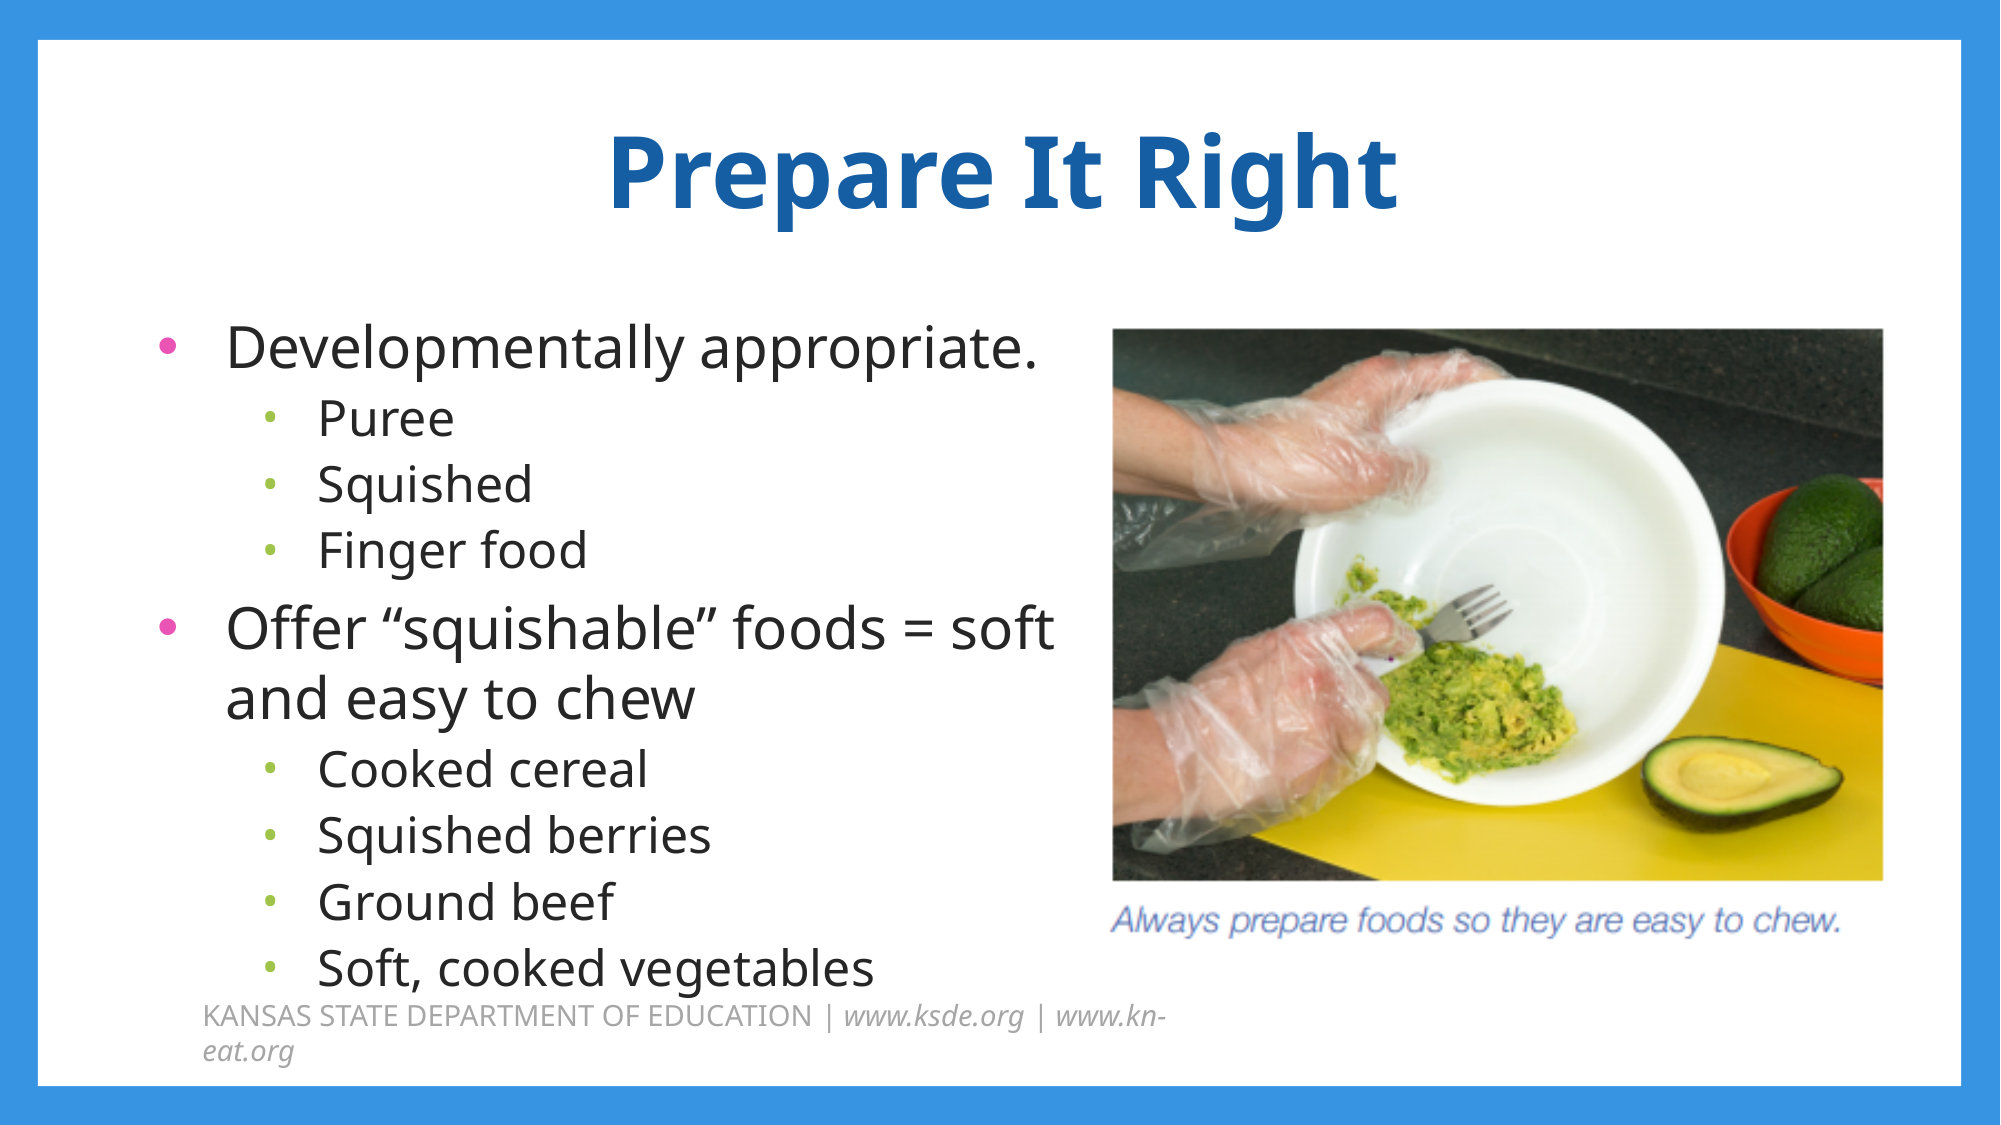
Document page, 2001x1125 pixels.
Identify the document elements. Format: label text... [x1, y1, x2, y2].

title Prepare It Right [134, 64, 1872, 288]
list Developmentally appropriate. Puree Squished Finger food Offer “squishable” foods = soft and easy to chew Cooked cereal Squished berries Ground beef Soft, cooked vegetables [134, 302, 1075, 1060]
picture [1099, 304, 1897, 947]
